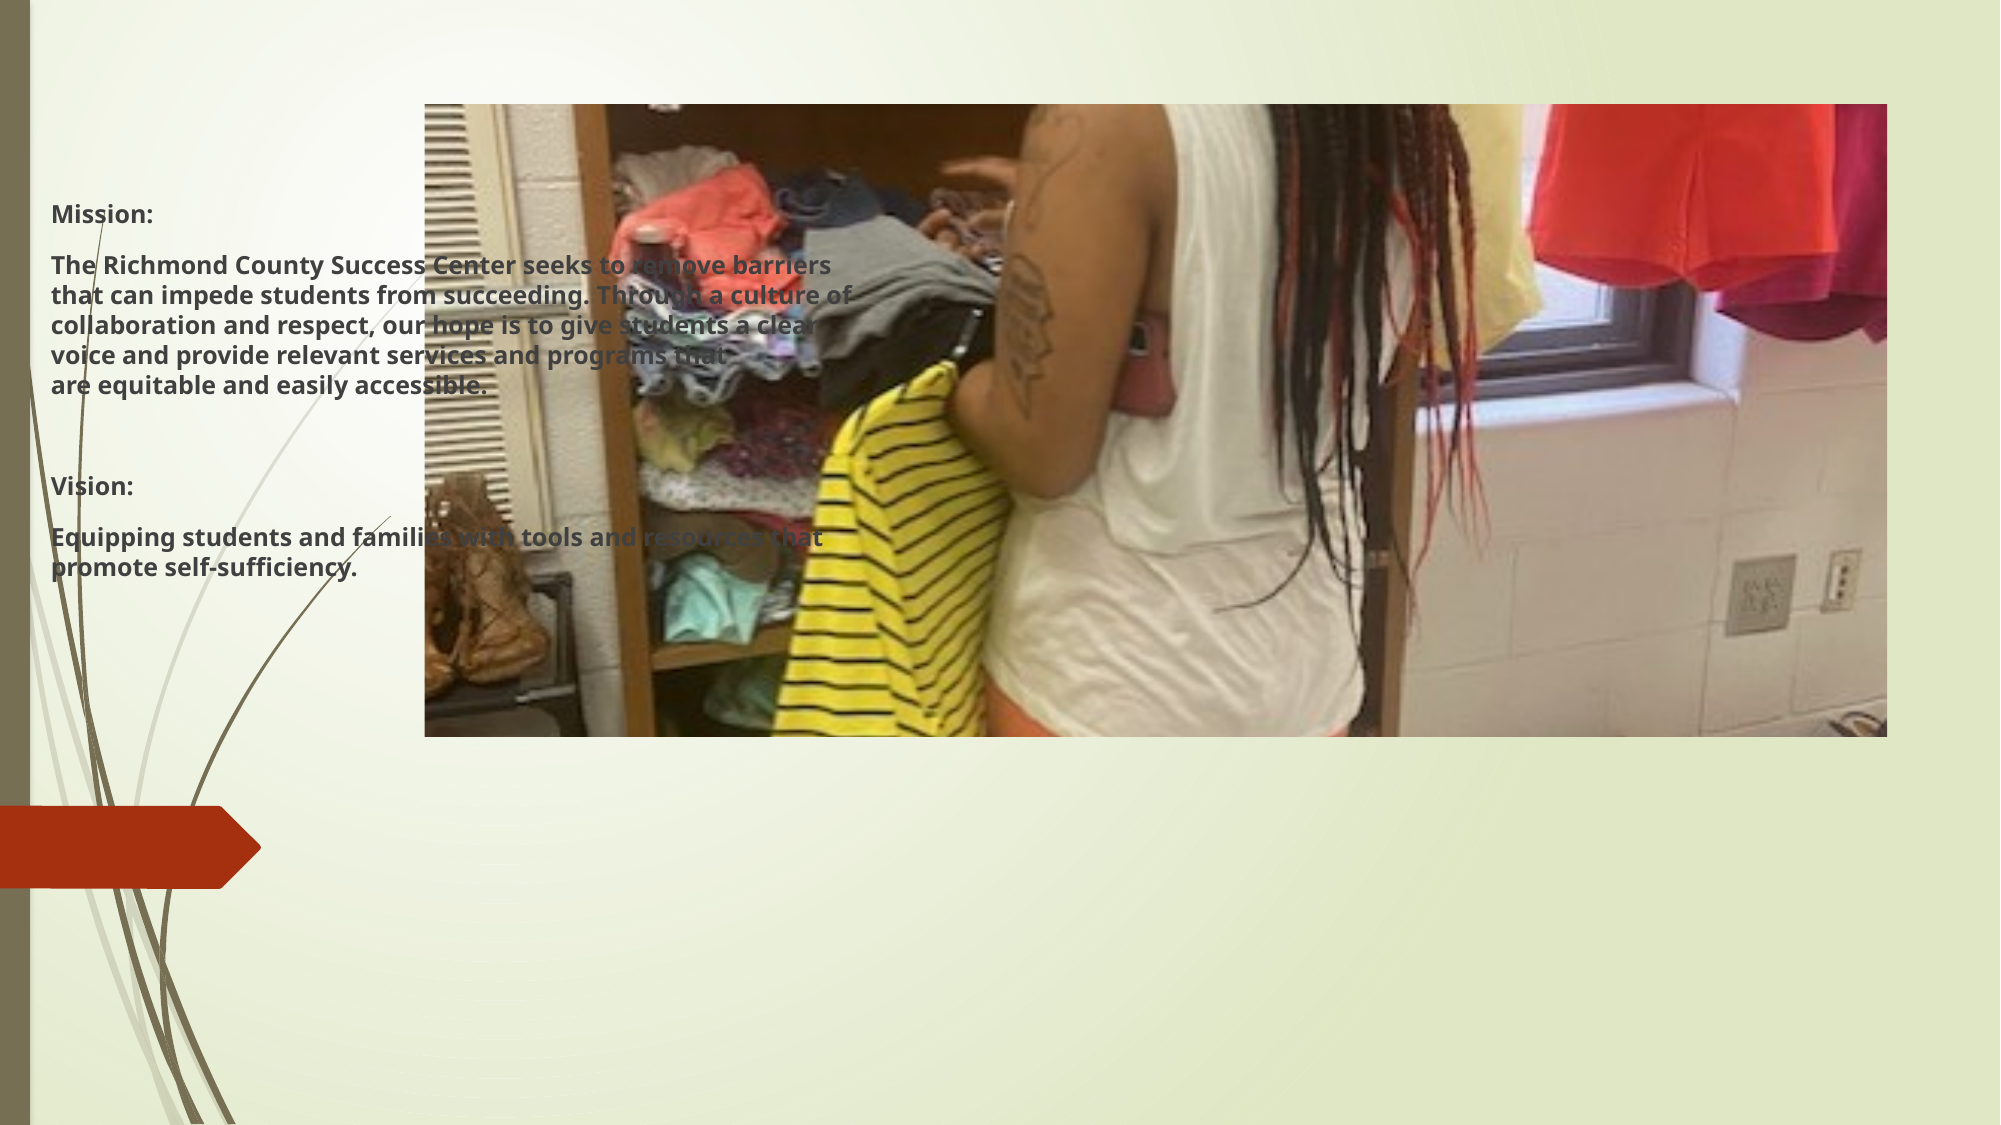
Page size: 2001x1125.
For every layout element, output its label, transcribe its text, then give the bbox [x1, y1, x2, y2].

list Mission:​ The Richmond County Success Center seeks to remove barriers that can impede students from succeeding. Through a culture of collaboration and respect, our hope is to give students a clear voice and provide relevant services and programs that are equitable and easily accessible. ​ ​ Vision: ​ Equipping students and families with tools and resources that promote self-sufficiency. ​ [35, 191, 873, 795]
picture [424, 103, 1888, 737]
